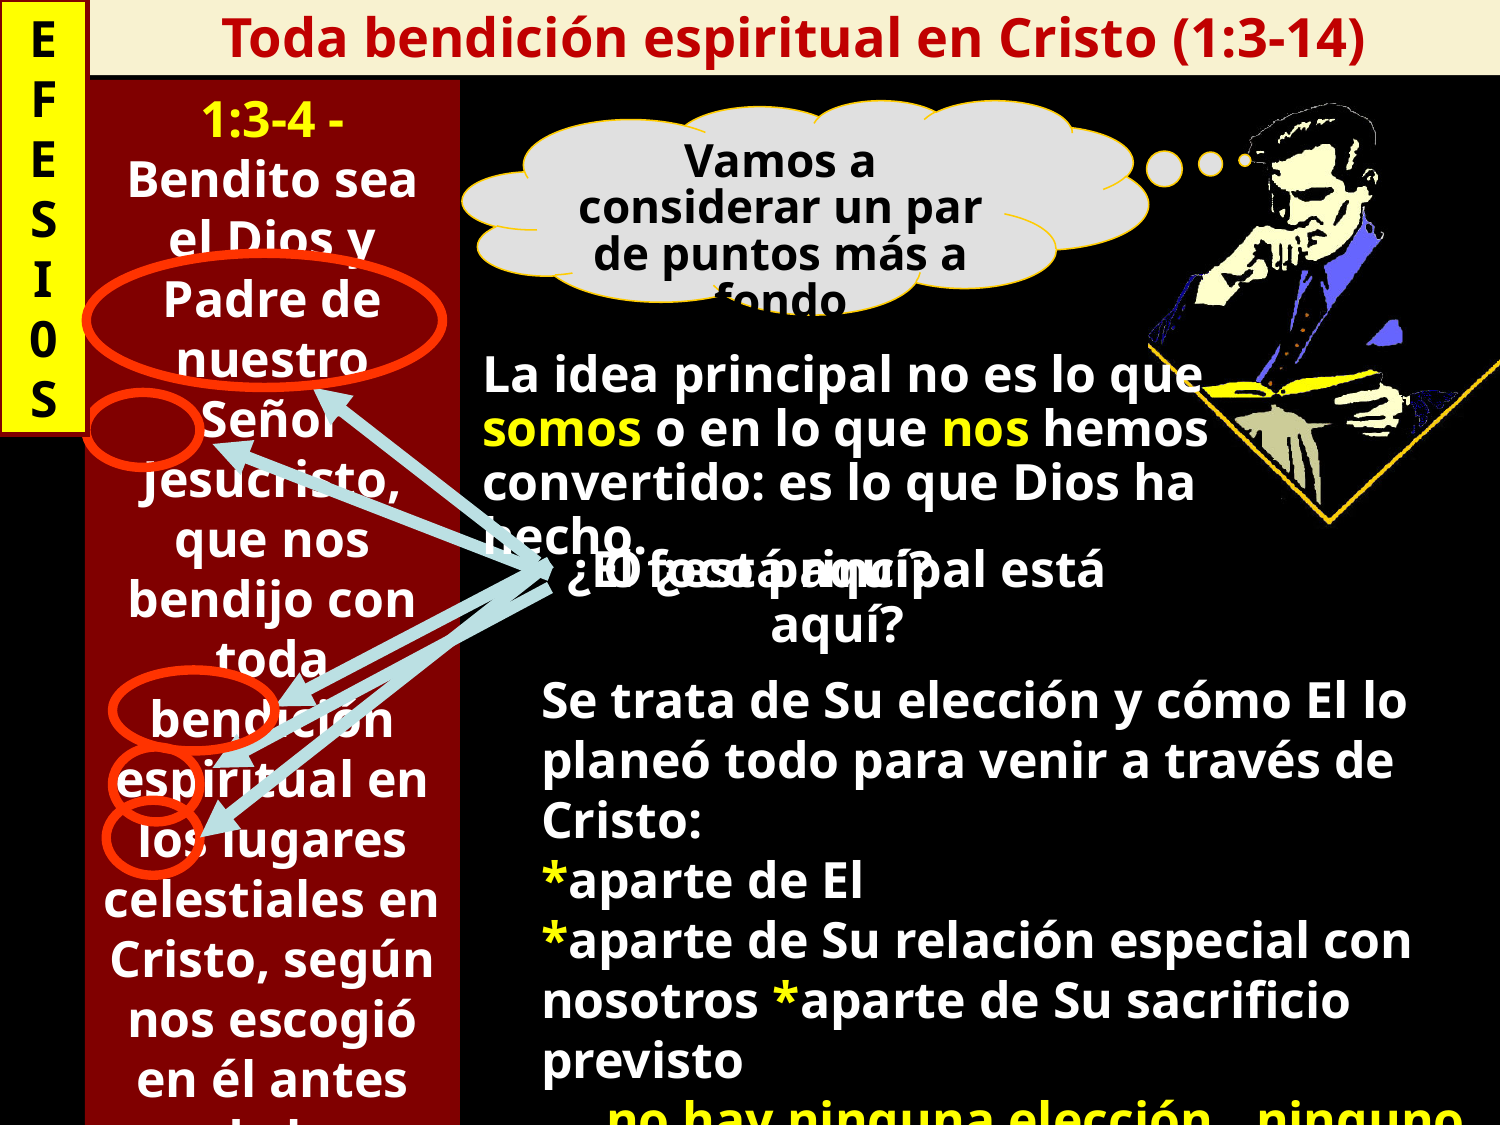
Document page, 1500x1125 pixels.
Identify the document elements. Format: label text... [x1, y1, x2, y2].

text_box [312, 387, 538, 563]
text_box 1:3-4 - Bendito sea el Dios y Padre de nuestro Señor Jesucristo, que nos bendijo con toda bendición espiritual en los lugares celestiales en Cristo, según nos escogió en él antes de la fundación del mundo [84, 79, 460, 1125]
text_box ¿El foco principal está aquí? [525, 573, 1150, 661]
text_box Se trata de Su elección y cómo El lo planeó todo para venir a través de Cristo: *aparte de El *aparte de Su relación especial con nosotros *aparte de Su sacrificio previsto no hay ninguna elección...ninguno de nosotros...ninguna bendición [526, 661, 1500, 1125]
text_box La idea principal no es lo que somos o en lo que nos hemos convertido: es lo que Dios ha hecho. [467, 342, 1272, 573]
text_box [112, 747, 200, 811]
text_box [86, 392, 200, 468]
text_box E F E S I 0 S [0, 0, 88, 435]
picture [1148, 87, 1500, 533]
text_box Toda bendición espiritual en Cristo (1:3-14) [88, 0, 1500, 76]
text_box [106, 800, 200, 876]
text_box [86, 253, 443, 388]
text_box [212, 641, 448, 768]
text_box [112, 669, 275, 751]
text_box [275, 563, 547, 707]
text_box O ¿está aquí? [525, 537, 1013, 607]
text_box [212, 442, 467, 543]
text_box Vamos a considerar un par de puntos más a fondo [461, 100, 1148, 316]
text_box [199, 562, 551, 838]
